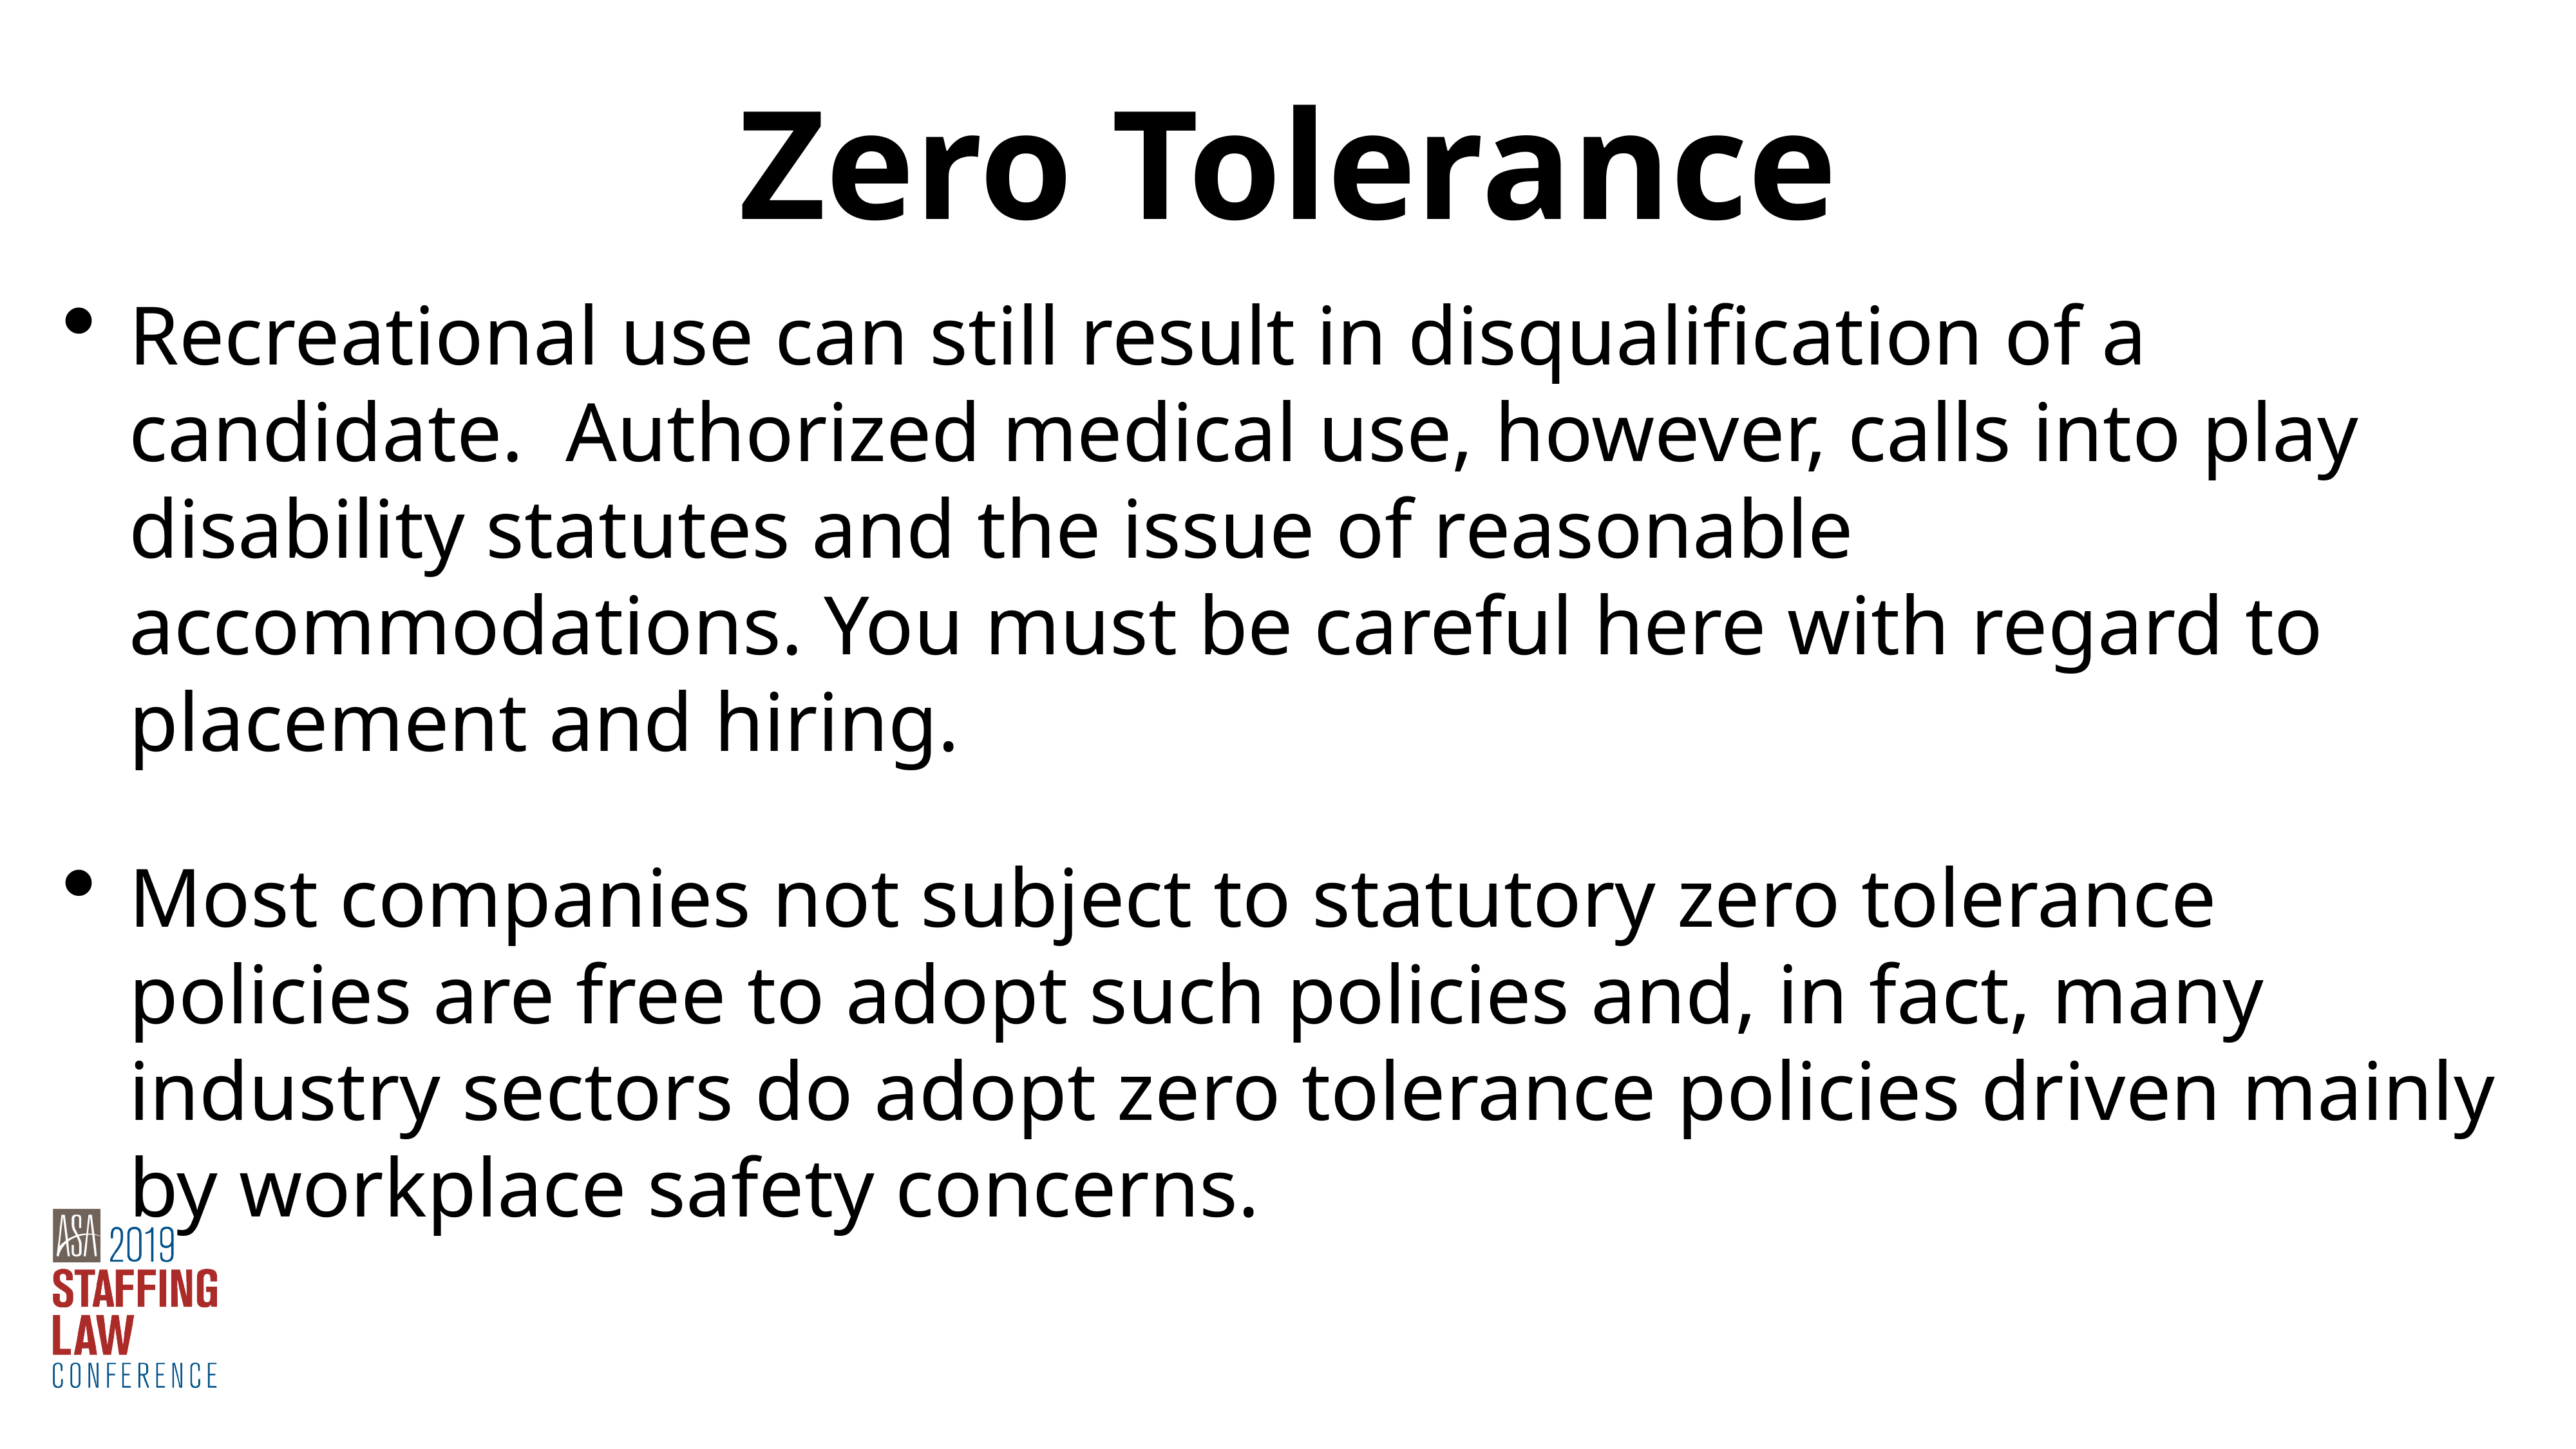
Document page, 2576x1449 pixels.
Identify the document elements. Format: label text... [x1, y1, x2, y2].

text_box Recreational use can still result in disqualification of a candidate. Authorized medical use, however, calls into play disability statutes and the issue of reasonable accommodations. You must be careful here with regard to placement and hiring. Most companies not subject to statutory zero tolerance policies are free to adopt such policies and, in fact, many industry sectors do adopt zero tolerance policies driven mainly by workplace safety concerns. [52, 370, 2519, 1144]
text_box [1220, 1063, 1231, 1124]
text_box Zero Tolerance [0, 64, 2576, 370]
picture [41, 1197, 225, 1401]
